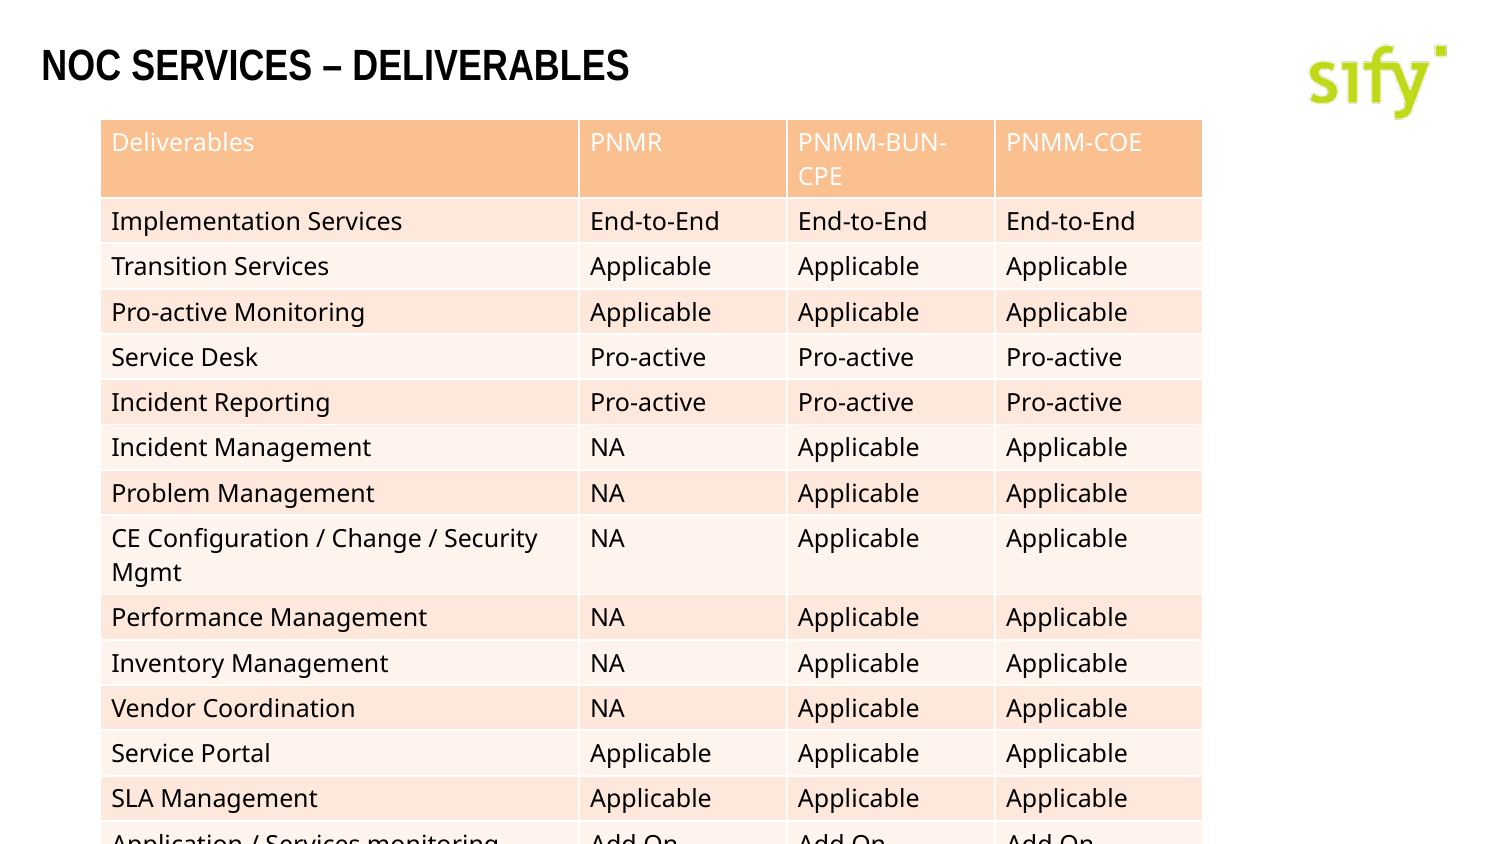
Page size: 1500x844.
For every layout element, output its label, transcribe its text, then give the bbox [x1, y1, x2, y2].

table_cell Applicable [788, 244, 994, 288]
table_cell Implementation Services [101, 199, 578, 242]
table_cell NA [580, 686, 786, 729]
table_cell Applicable [580, 290, 786, 333]
table_cell Problem Management [101, 471, 578, 514]
table_cell Performance Management [101, 595, 578, 639]
table_cell Applicable [580, 777, 786, 820]
table_header PNMR [580, 120, 786, 197]
text_box NOC SERVICES – DELIVERABLES [30, 31, 1324, 101]
table_cell Applicable [996, 244, 1202, 288]
table_cell Transition Services [101, 244, 578, 288]
table_cell Service Desk [101, 335, 578, 378]
table_cell Applicable [996, 290, 1202, 333]
table_cell CE Configuration / Change / Security Mgmt [101, 516, 578, 594]
table_cell Applicable [788, 471, 994, 514]
table_cell Applicable [996, 686, 1202, 729]
table_cell Applicable [580, 244, 786, 288]
table_cell Applicable [996, 595, 1202, 639]
table_cell Applicable [788, 425, 994, 469]
table_cell Pro-active [580, 335, 786, 378]
table_cell Pro-active [996, 380, 1202, 424]
table_cell Pro-active Monitoring [101, 290, 578, 333]
table_header PNMM-BUN-CPE [788, 120, 994, 197]
table_cell Applicable [996, 471, 1202, 514]
table_cell Add On [996, 822, 1202, 844]
table_cell Applicable [788, 516, 994, 594]
table_cell Incident Reporting [101, 380, 578, 424]
table_cell NA [580, 471, 786, 514]
table_cell NA [580, 516, 786, 594]
table_cell Service Portal [101, 731, 578, 775]
table_cell NA [580, 425, 786, 469]
table_cell Applicable [580, 731, 786, 775]
table_cell Applicable [996, 731, 1202, 775]
table_cell Pro-active [788, 380, 994, 424]
table_cell Incident Management [101, 425, 578, 469]
table_cell End-to-End [580, 199, 786, 242]
table_cell Pro-active [788, 335, 994, 378]
table_cell Applicable [996, 425, 1202, 469]
table_cell Application / Services monitoring [101, 822, 578, 844]
table_cell Applicable [788, 731, 994, 775]
table_cell NA [580, 595, 786, 639]
table_cell Applicable [788, 686, 994, 729]
table_cell End-to-End [788, 199, 994, 242]
table_cell Applicable [788, 290, 994, 333]
table_cell Inventory Management [101, 641, 578, 684]
table_cell Pro-active [996, 335, 1202, 378]
table_cell Add On [788, 822, 994, 844]
table_cell Applicable [788, 641, 994, 684]
table_cell Applicable [996, 641, 1202, 684]
table_cell SLA Management [101, 777, 578, 820]
table_cell Add On [580, 822, 786, 844]
table_cell End-to-End [996, 199, 1202, 242]
table_cell Pro-active [580, 380, 786, 424]
table_cell Applicable [996, 516, 1202, 594]
picture [1272, 0, 1469, 180]
text_box [27, 13, 1322, 83]
table_cell Applicable [788, 595, 994, 639]
table_cell Applicable [996, 777, 1202, 820]
table_header Deliverables [101, 120, 578, 197]
table_cell Applicable [788, 777, 994, 820]
table_header PNMM-COE [996, 120, 1202, 197]
table_cell Vendor Coordination [101, 686, 578, 729]
table_cell NA [580, 641, 786, 684]
